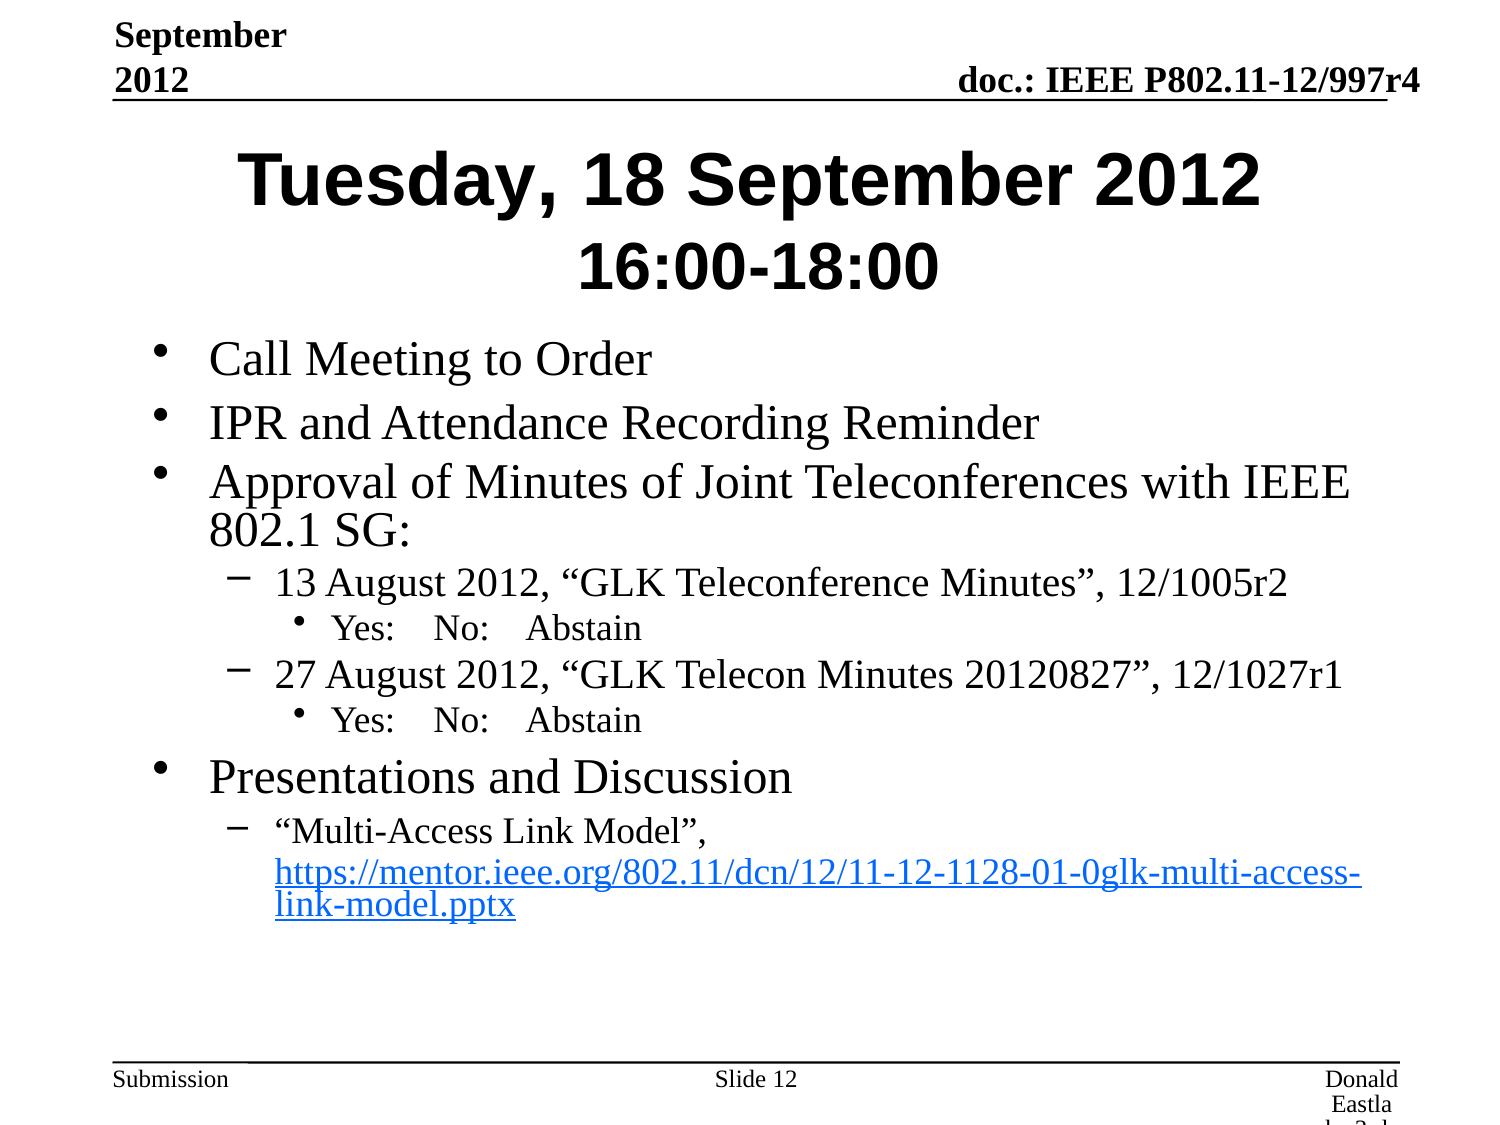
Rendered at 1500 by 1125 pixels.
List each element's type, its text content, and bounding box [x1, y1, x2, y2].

footer Donald Eastlake 3rd, Huawei Technologies [1325, 1062, 1402, 1093]
list Call Meeting to Order IPR and Attendance Recording Reminder Approval of Minutes of Joint Teleconferences with IEEE 802.1 SG: 13 August 2012, “GLK Teleconference Minutes”, 12/1005r2 Yes: No: Abstain 27 August 2012, “GLK Telecon Minutes 20120827”, 12/1027r1 Yes: No: Abstain Presentations and Discussion “Multi-Access Link Model”, https://mentor.ieee.org/802.11/dcn/12/11-12-1128-01-0glk-multi-access-link-model.pptx [137, 324, 1388, 1063]
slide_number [114, 54, 290, 100]
slide_number Slide 12 [712, 1063, 800, 1093]
title Tuesday, 18 September 2012 16:00-18:00 [112, 112, 1388, 313]
